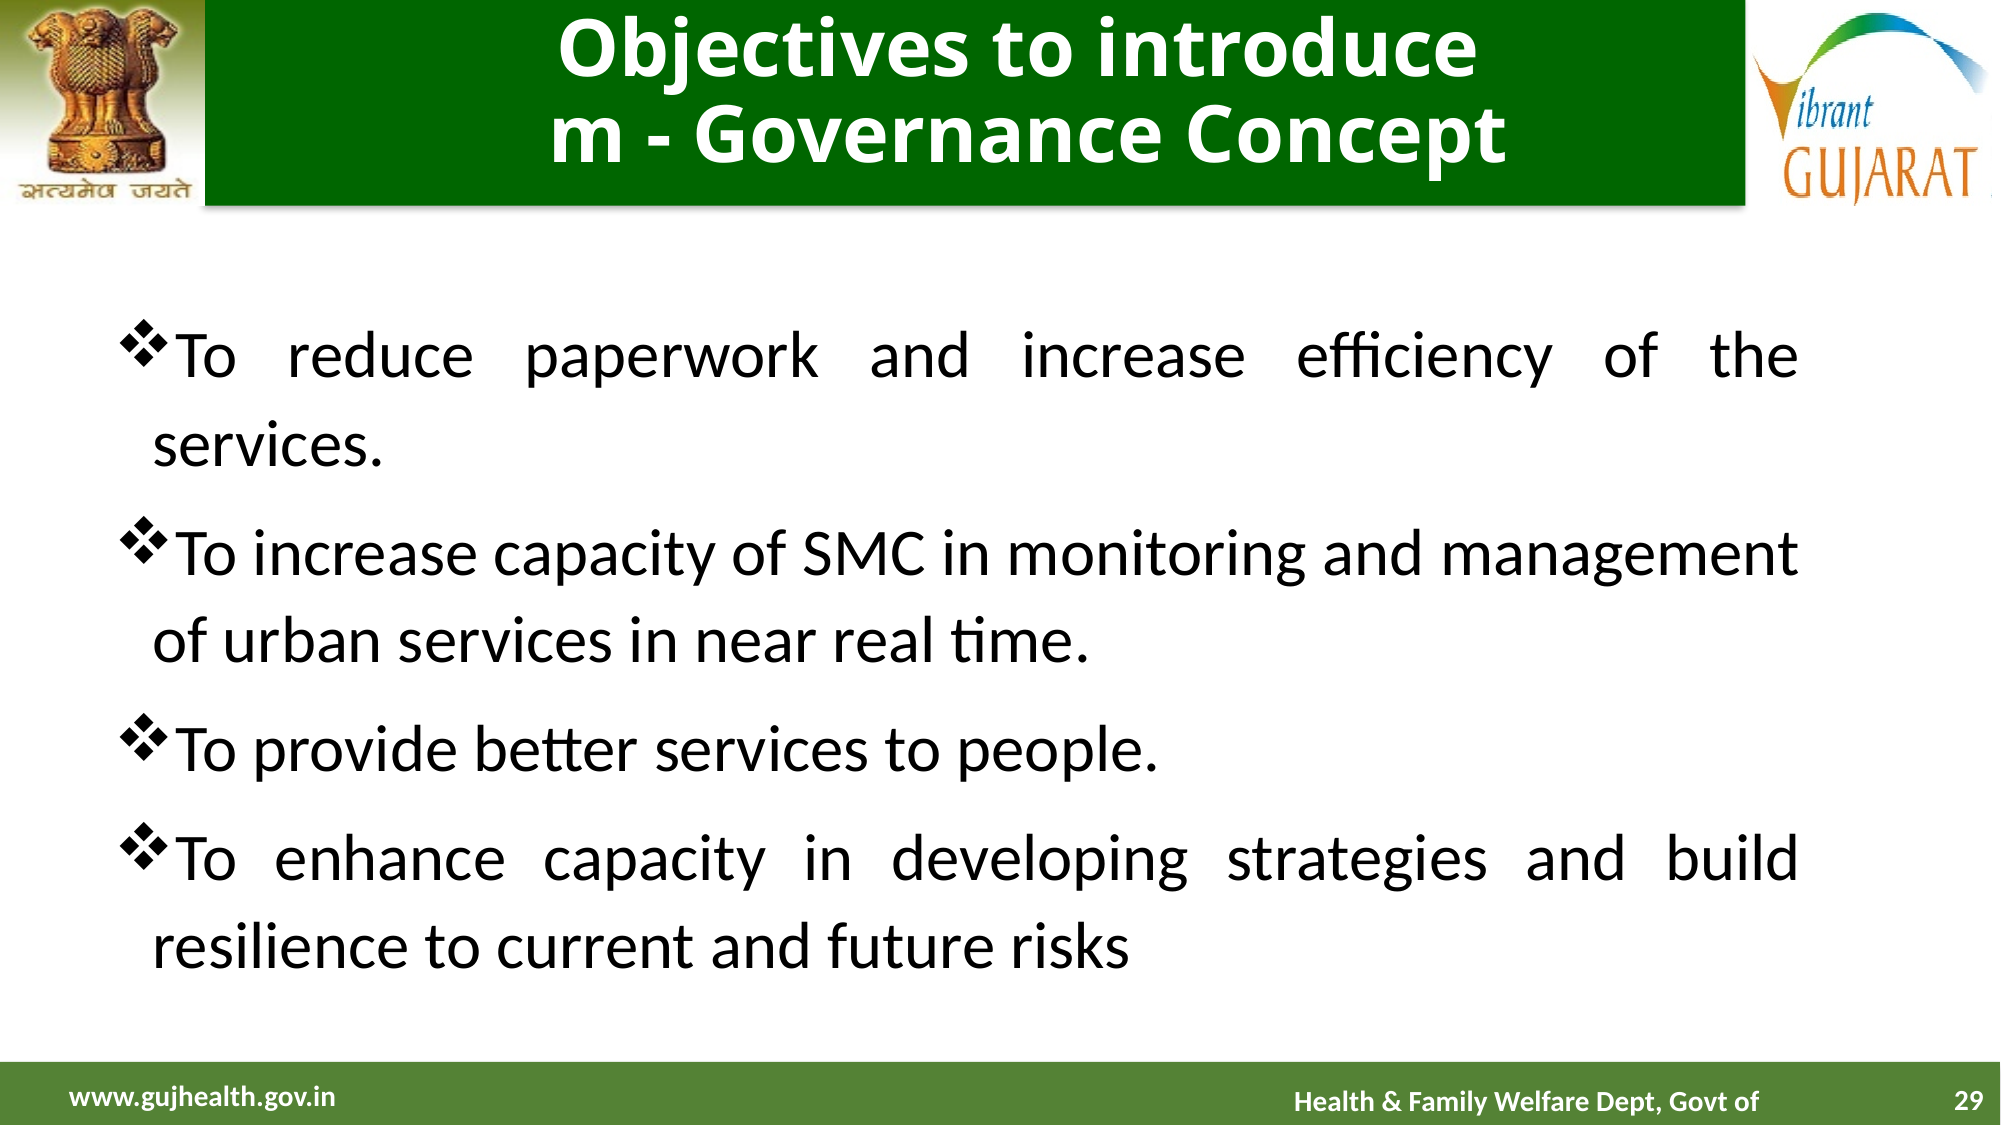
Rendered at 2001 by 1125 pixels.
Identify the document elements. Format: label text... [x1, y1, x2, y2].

list To reduce paperwork and increase efficiency of the services. To increase capacity of SMC in monitoring and management of urban services in near real time. To provide better services to people. To enhance capacity in developing strategies and build resilience to current and future risks [99, 295, 1817, 1047]
picture [0, 0, 205, 206]
title Objectives to introduce m - Governance Concept [178, 0, 1879, 188]
picture [1749, 9, 1992, 206]
